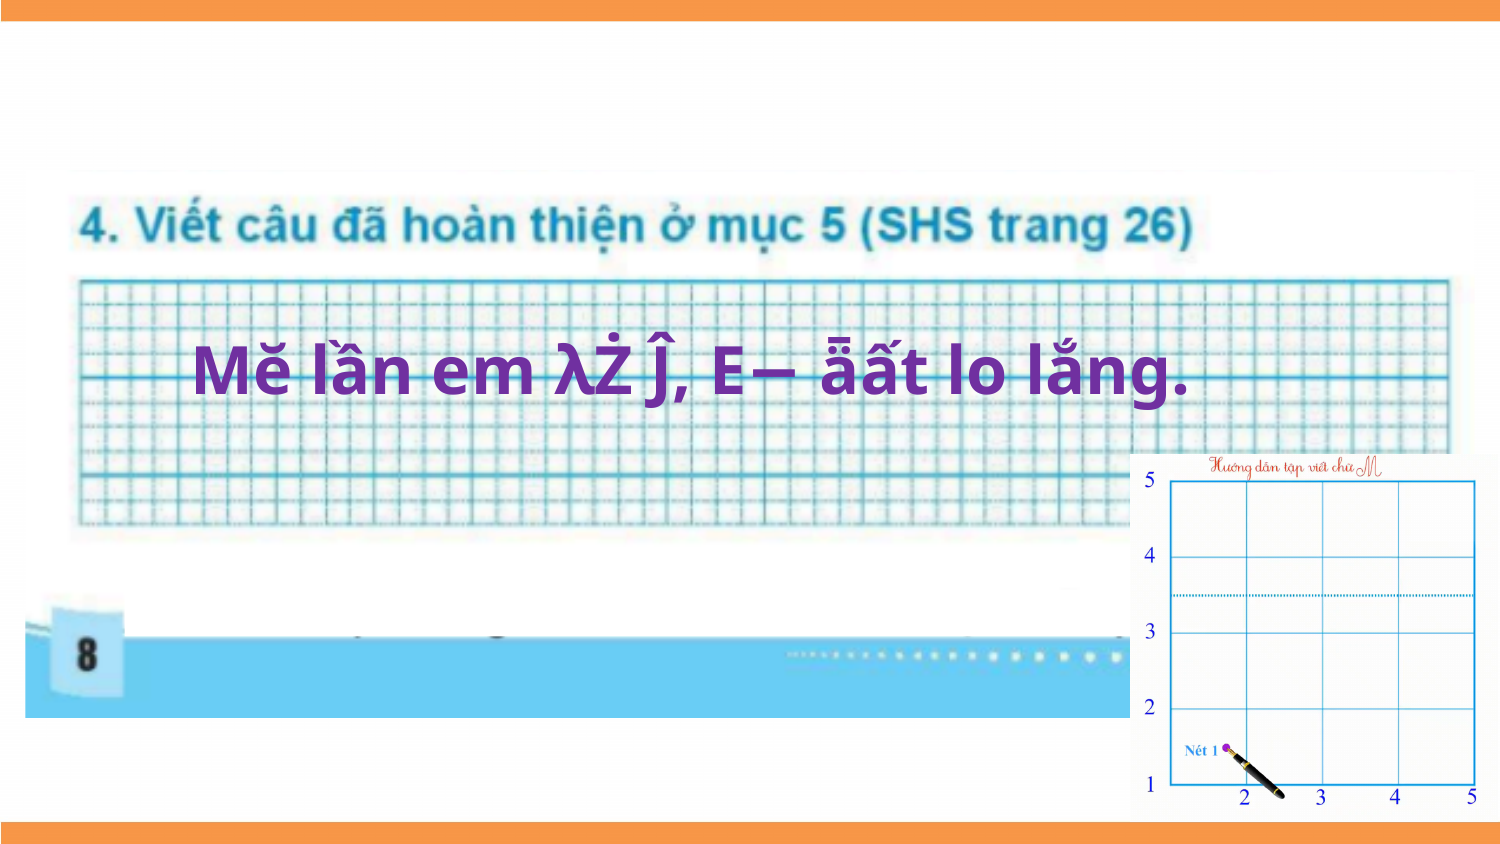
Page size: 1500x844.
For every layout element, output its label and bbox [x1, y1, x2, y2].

text_box [25, 170, 1475, 718]
picture [0, 0, 1500, 844]
text_box [1129, 453, 1499, 824]
